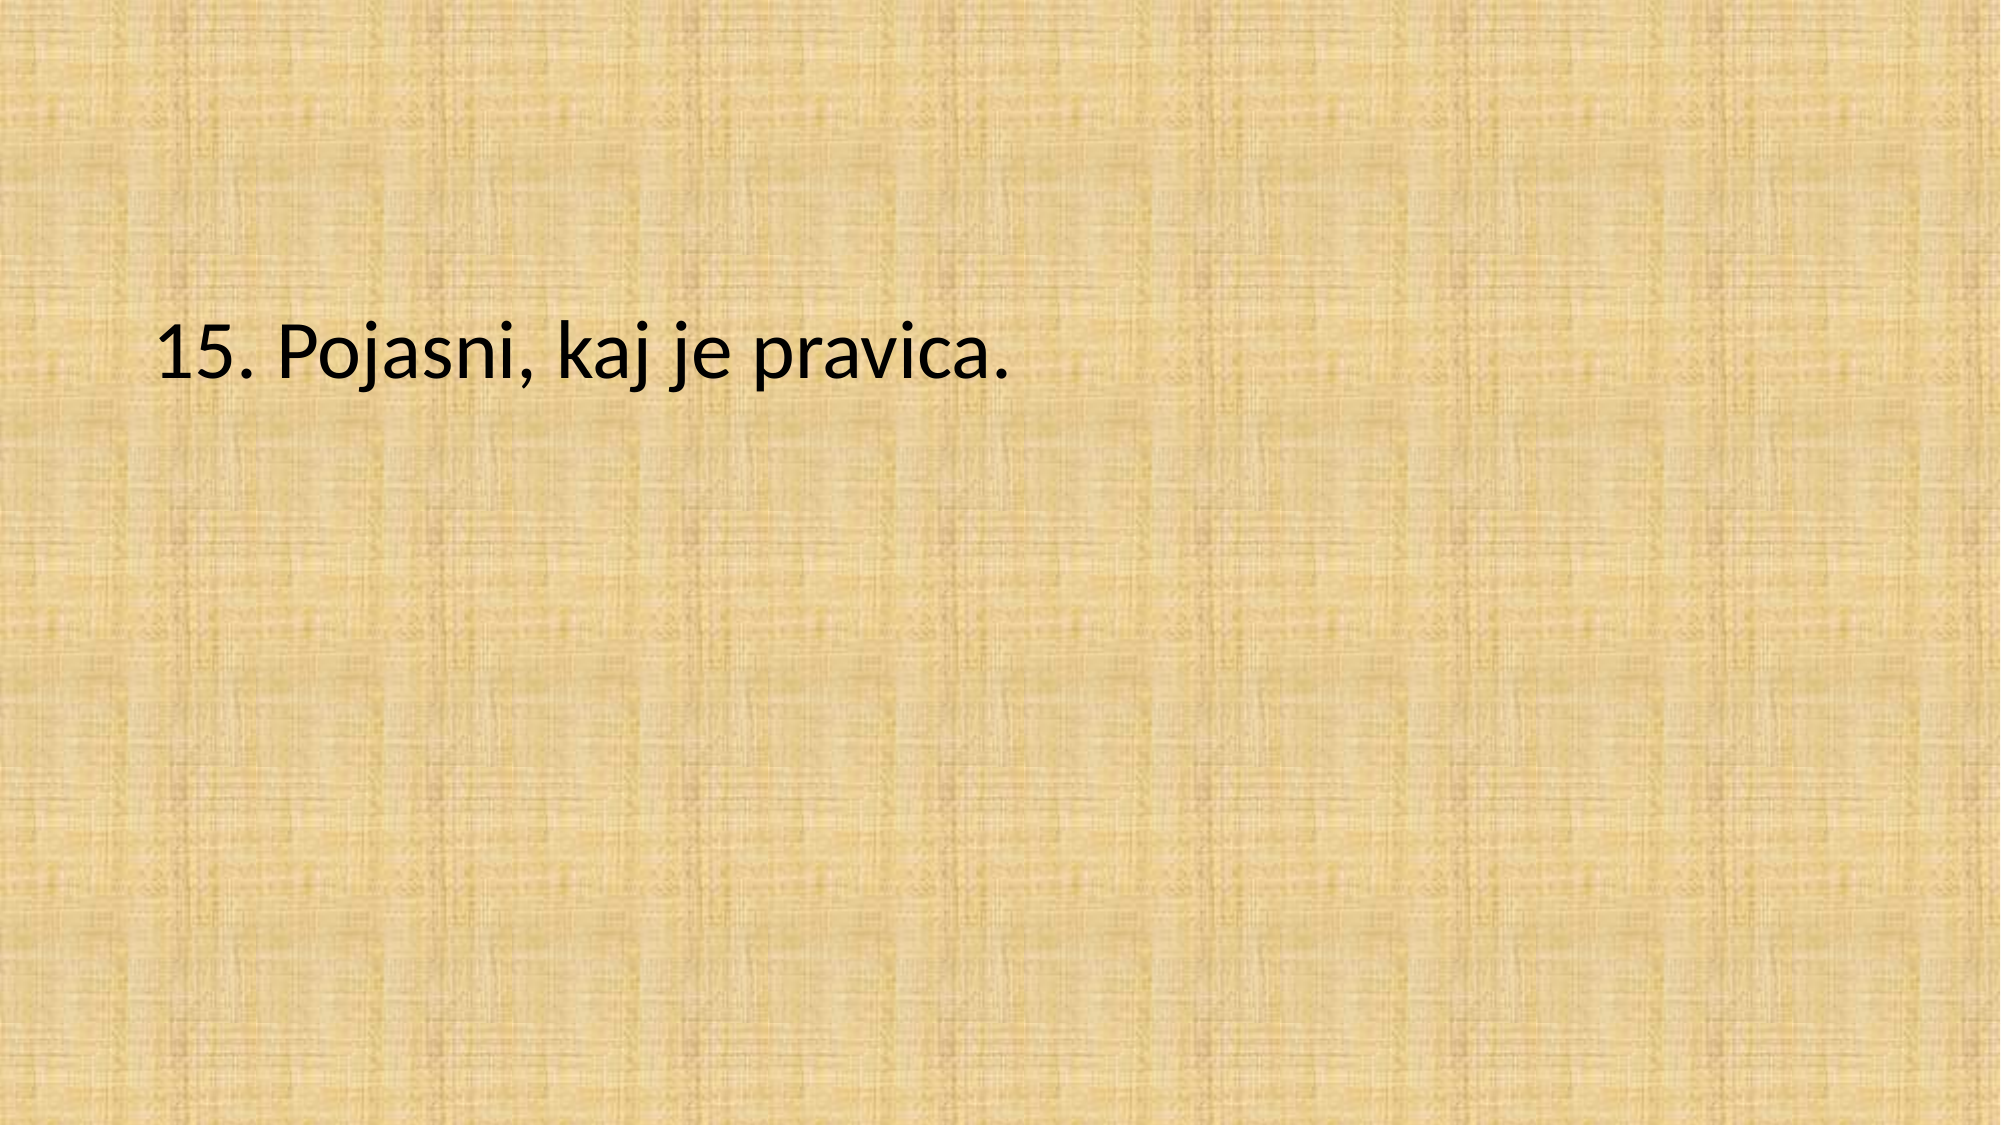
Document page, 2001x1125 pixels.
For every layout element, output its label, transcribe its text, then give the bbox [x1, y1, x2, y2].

picture [0, 0, 2001, 1125]
list 15. Pojasni, kaj je pravica. [137, 299, 1863, 1014]
